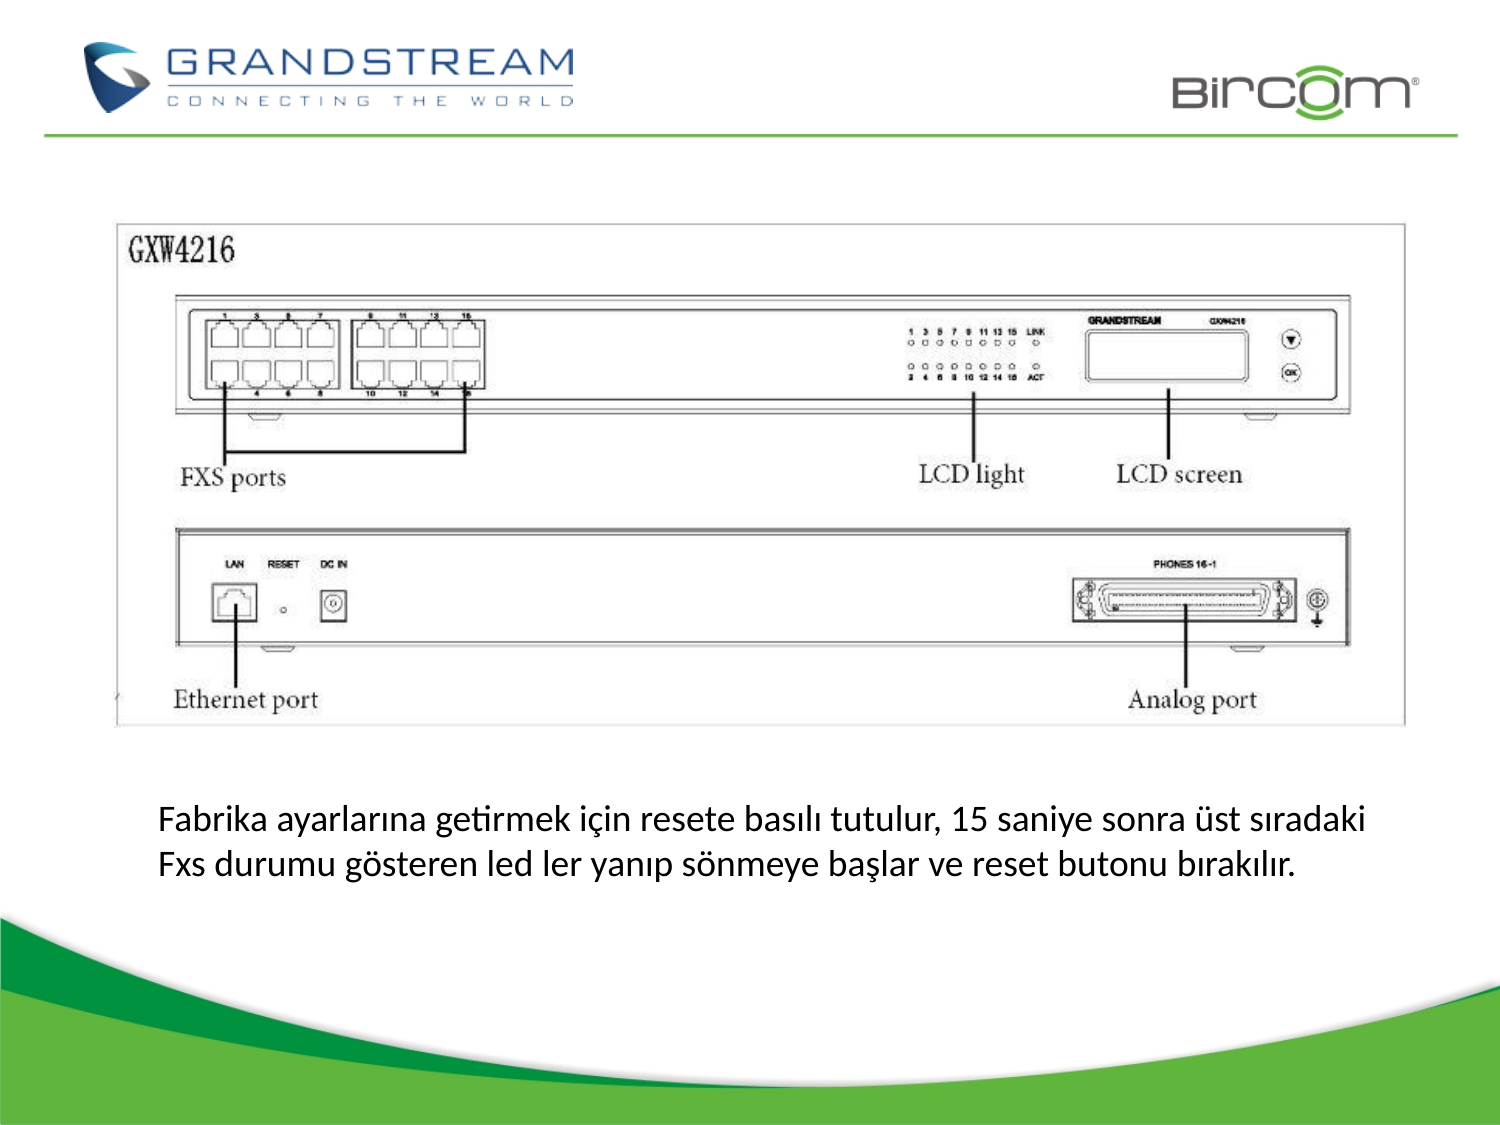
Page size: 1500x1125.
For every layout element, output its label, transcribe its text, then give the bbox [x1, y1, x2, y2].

text_box Fabrika ayarlarına getirmek için resete basılı tutulur, 15 saniye sonra üst sıradaki Fxs durumu gösteren led ler yanıp sönmeye başlar ve reset butonu bırakılır. [143, 786, 1383, 892]
picture [0, 0, 1500, 1125]
